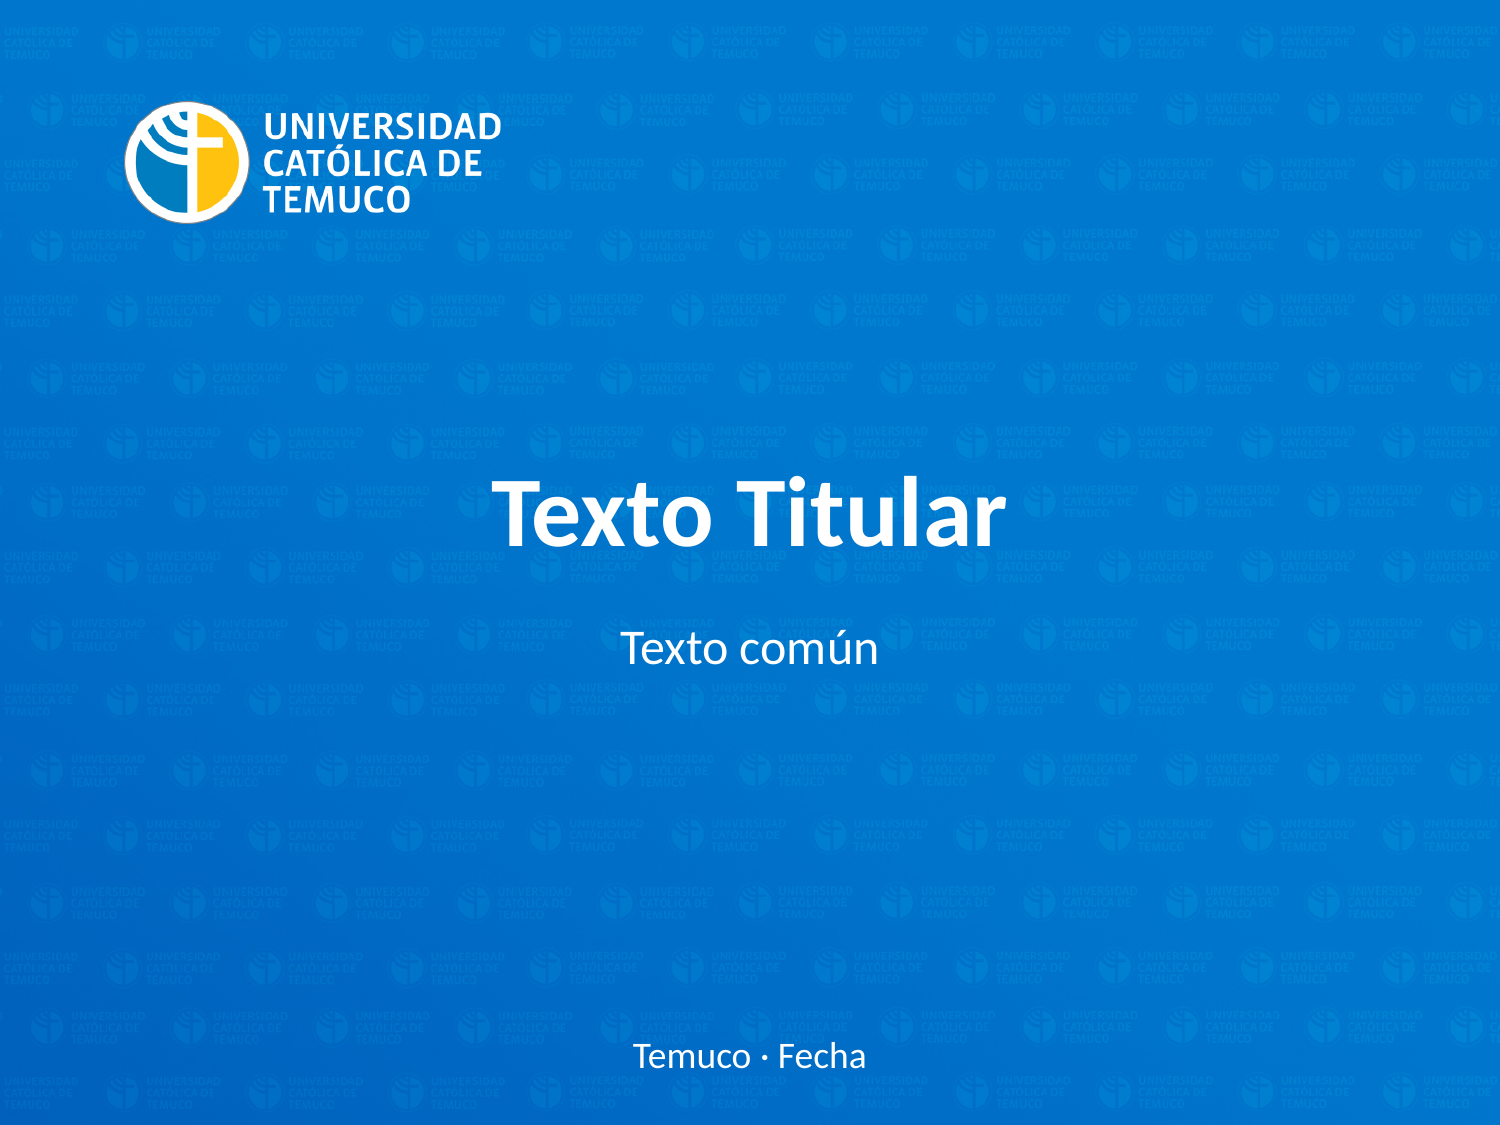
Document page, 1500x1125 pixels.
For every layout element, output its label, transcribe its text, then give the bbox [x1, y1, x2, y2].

picture [0, 0, 1500, 1125]
text_box Temuco · Fecha [187, 1028, 1313, 1125]
title Texto Titular [112, 286, 1388, 576]
subtitle Texto común [187, 613, 1313, 806]
